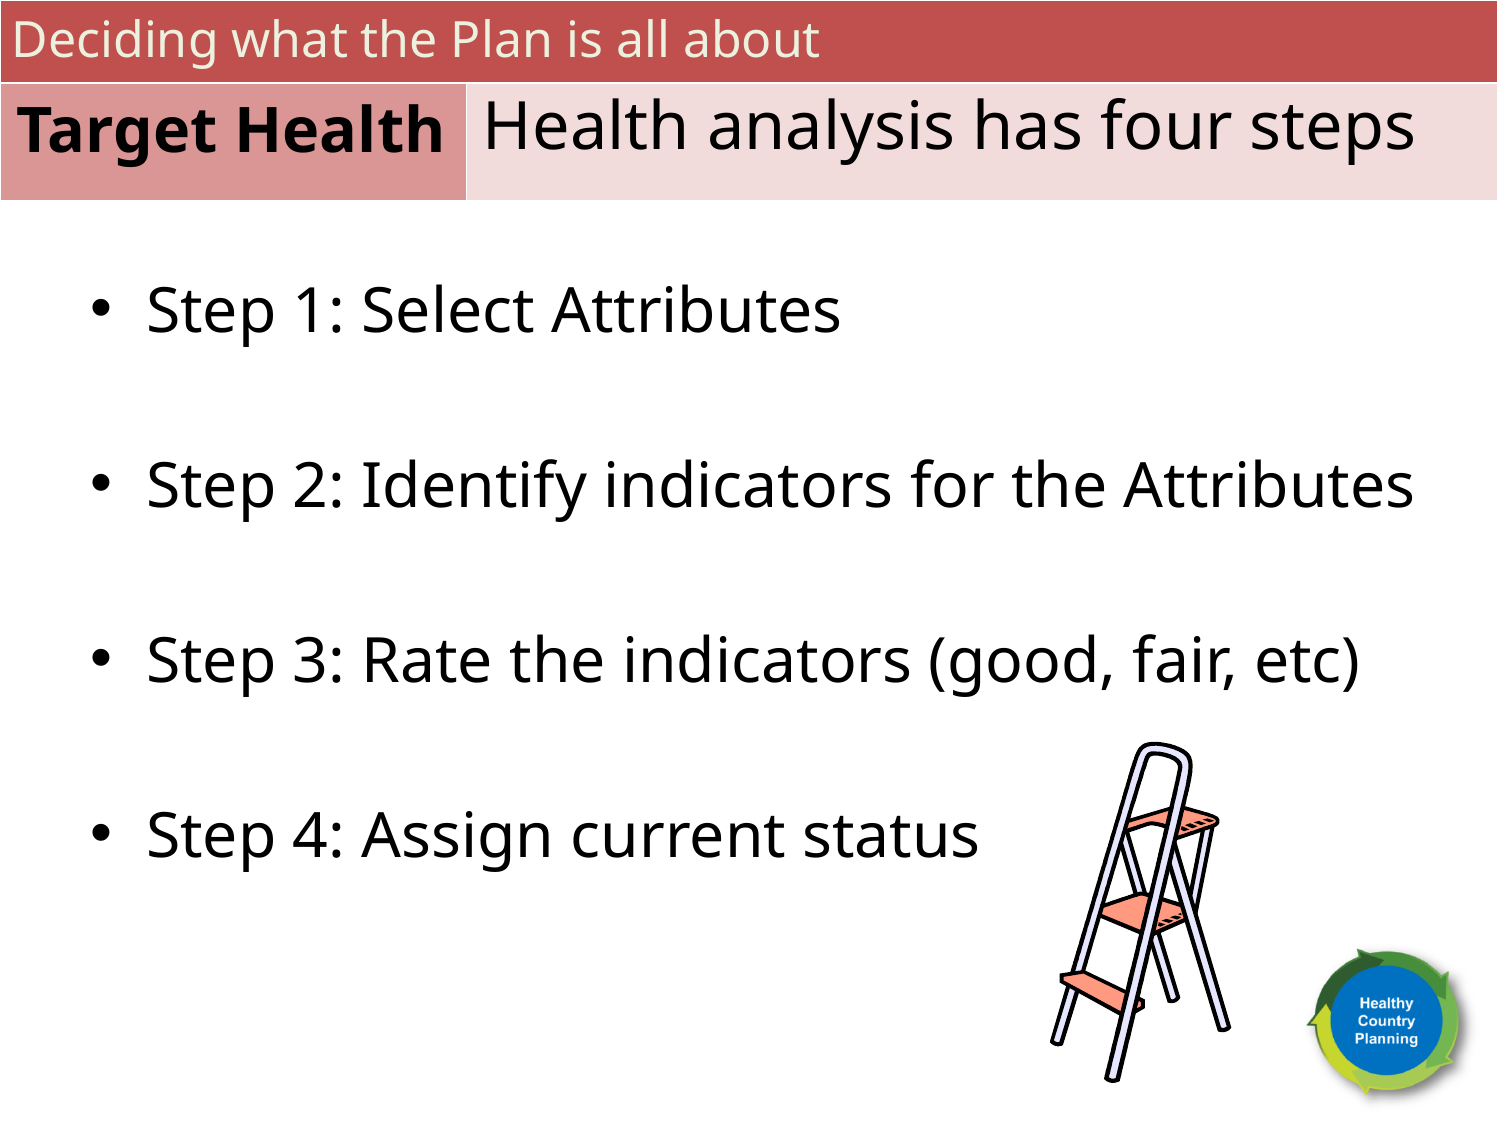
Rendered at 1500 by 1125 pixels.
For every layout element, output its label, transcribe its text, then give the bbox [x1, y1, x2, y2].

picture [1049, 737, 1237, 1088]
list Deciding what the Plan is all about [0, 0, 1494, 76]
list Health analysis has four steps [467, 75, 1500, 189]
picture [1287, 937, 1498, 1125]
list Step 1: Select Attributes Step 2: Identify indicators for the Attributes Step 3: Rate the indicators (good, fair, etc) Step 4: Assign current status [75, 262, 1493, 1005]
list Target Health [0, 82, 463, 189]
